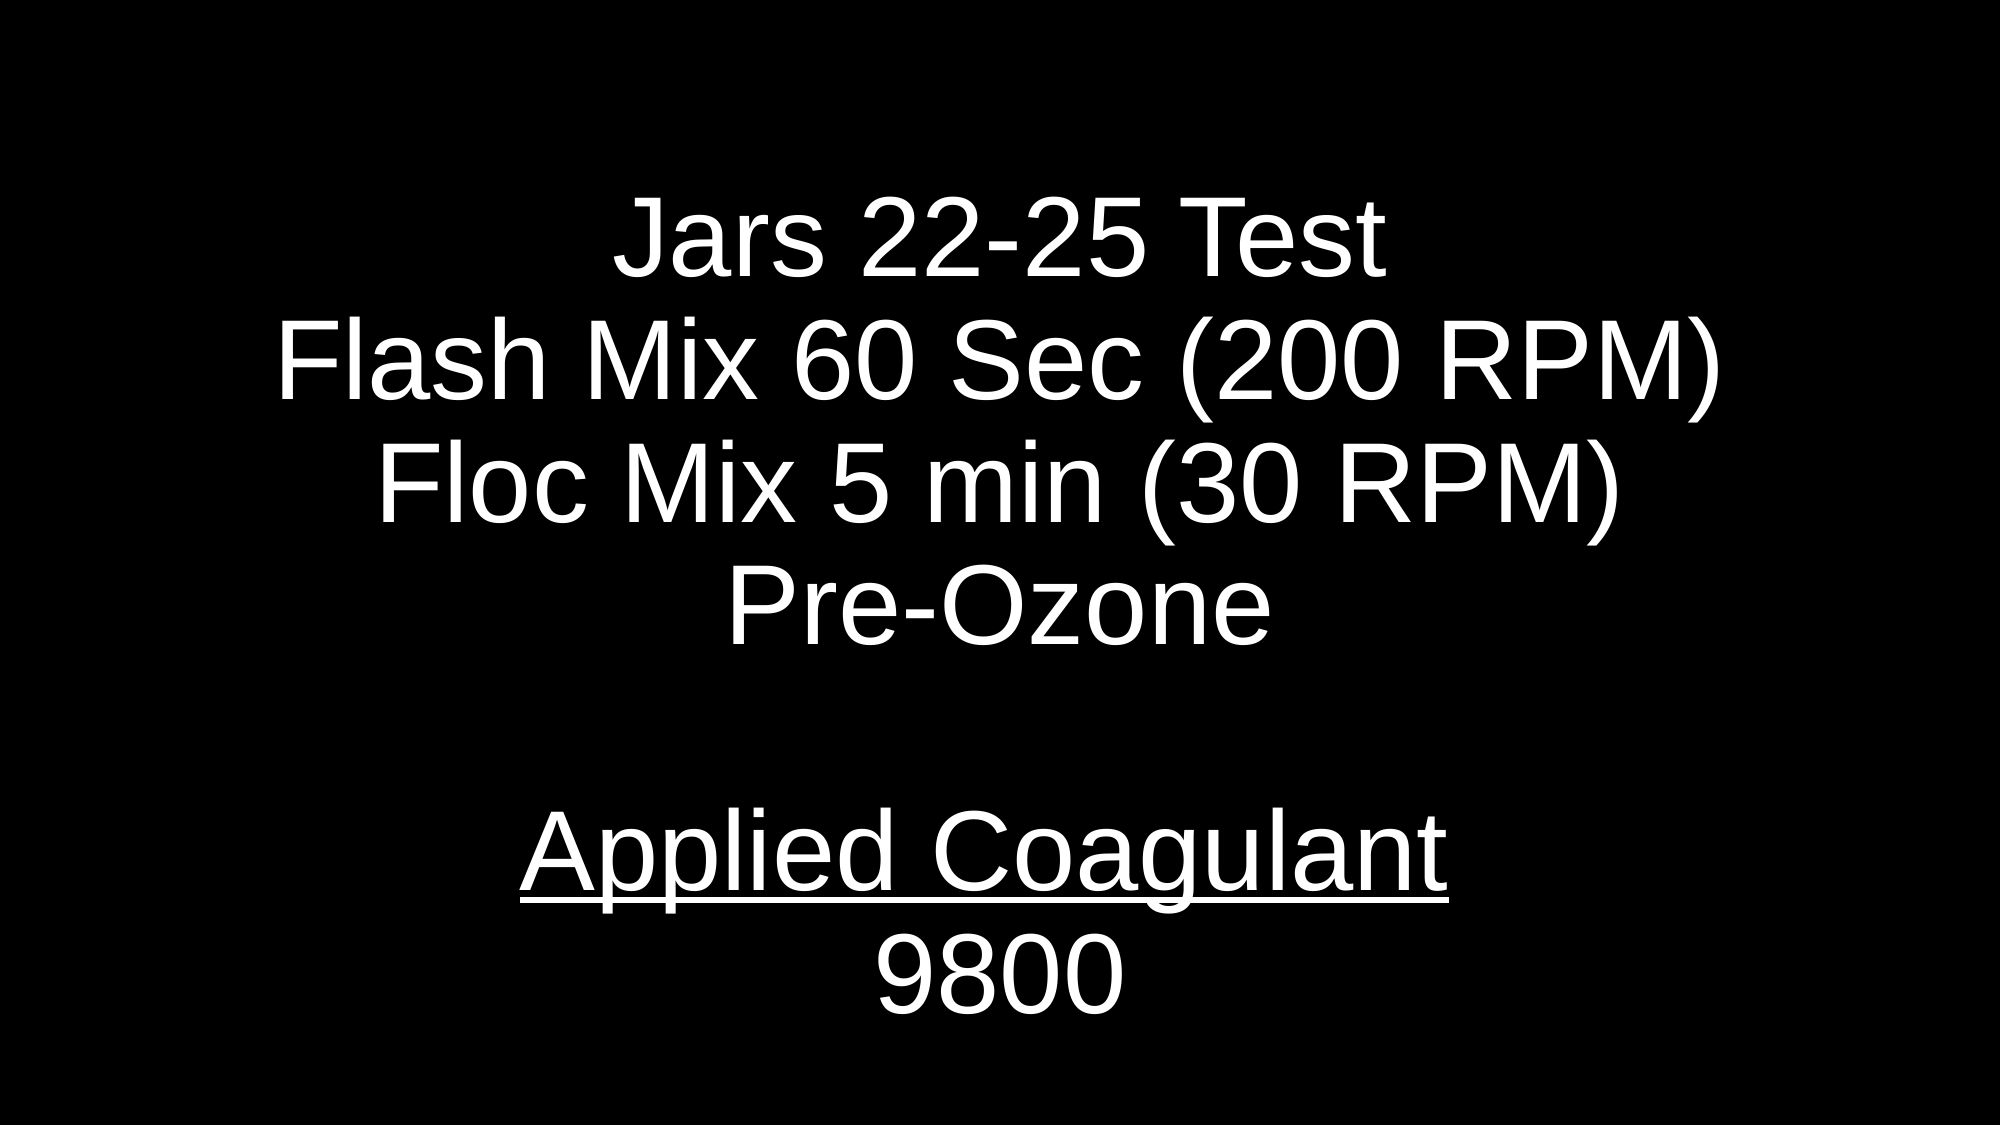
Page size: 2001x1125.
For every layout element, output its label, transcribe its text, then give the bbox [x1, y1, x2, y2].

title Jars 22-25 Test Flash Mix 60 Sec (200 RPM) Floc Mix 5 min (30 RPM) Pre-Ozone Applied Coagulant 9800 [249, 43, 1750, 1046]
